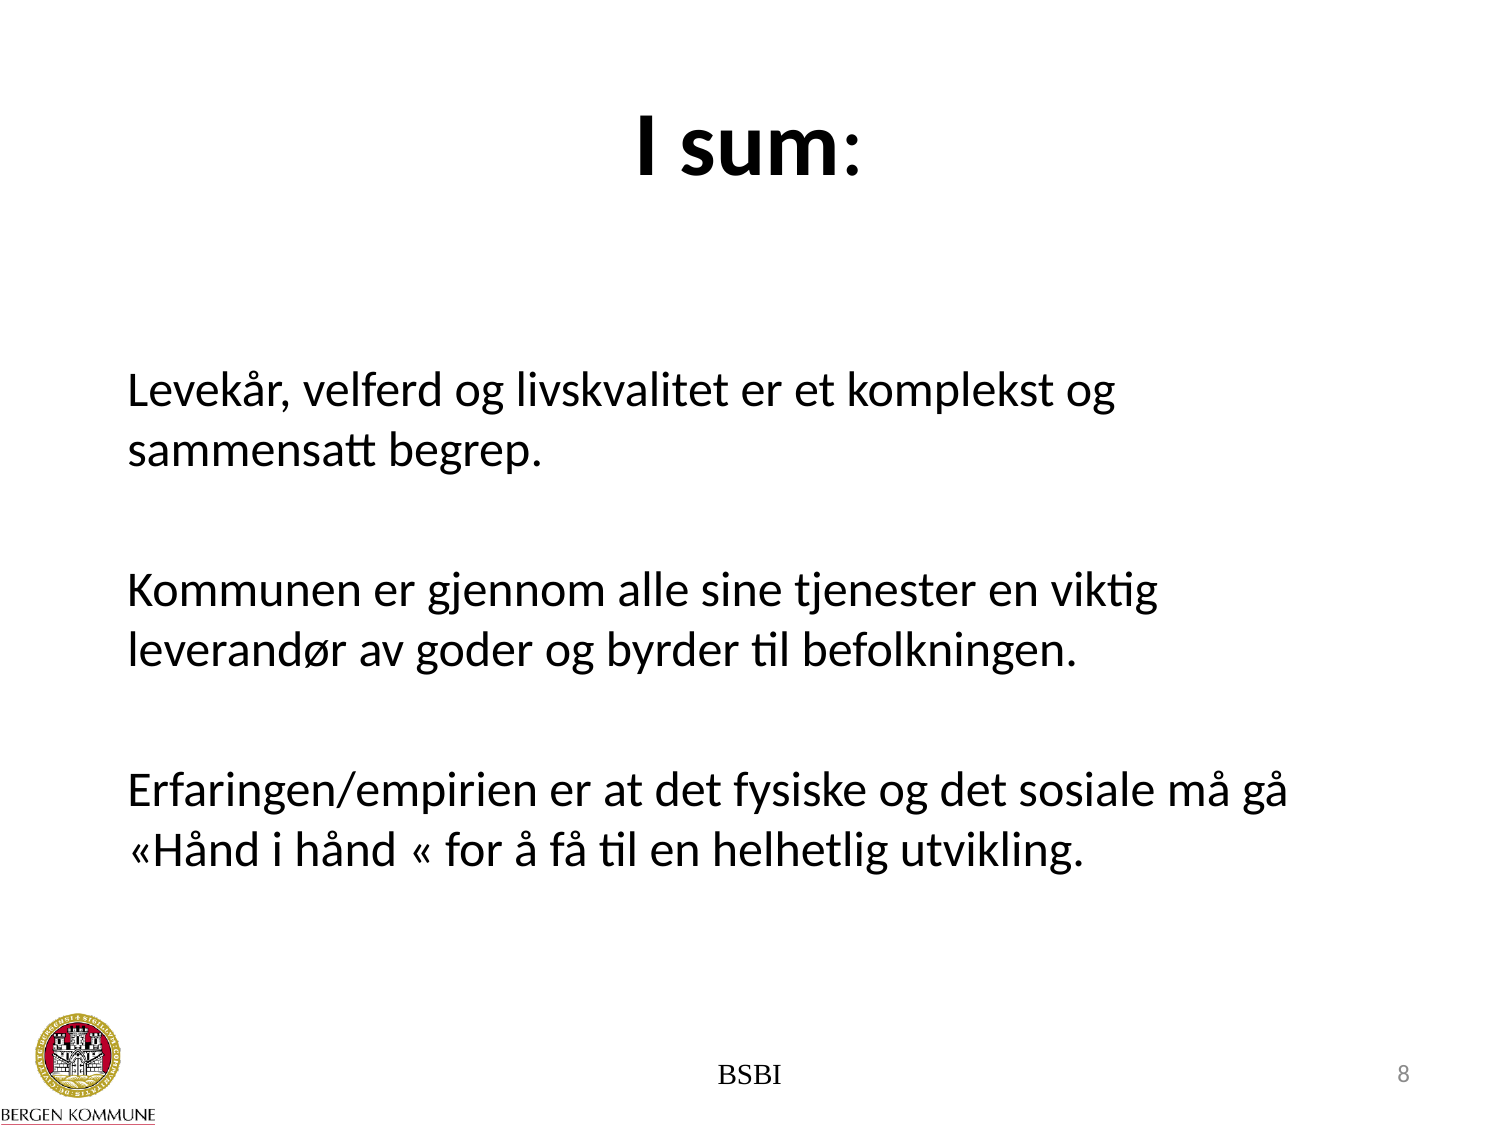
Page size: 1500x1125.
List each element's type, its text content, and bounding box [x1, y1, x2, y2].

slide_number 8 [1074, 1042, 1425, 1103]
footer BSBI [512, 1042, 988, 1103]
picture [1, 1012, 156, 1125]
title I sum: [75, 45, 1425, 233]
list Levekår, velferd og livskvalitet er et komplekst og sammensatt begrep. Kommunen er gjennom alle sine tjenester en viktig leverandør av goder og byrder til befolkningen. Erfaringen/empirien er at det fysiske og det sosiale må gå «Hånd i hånd « for å få til en helhetlig utvikling. [112, 278, 1388, 954]
